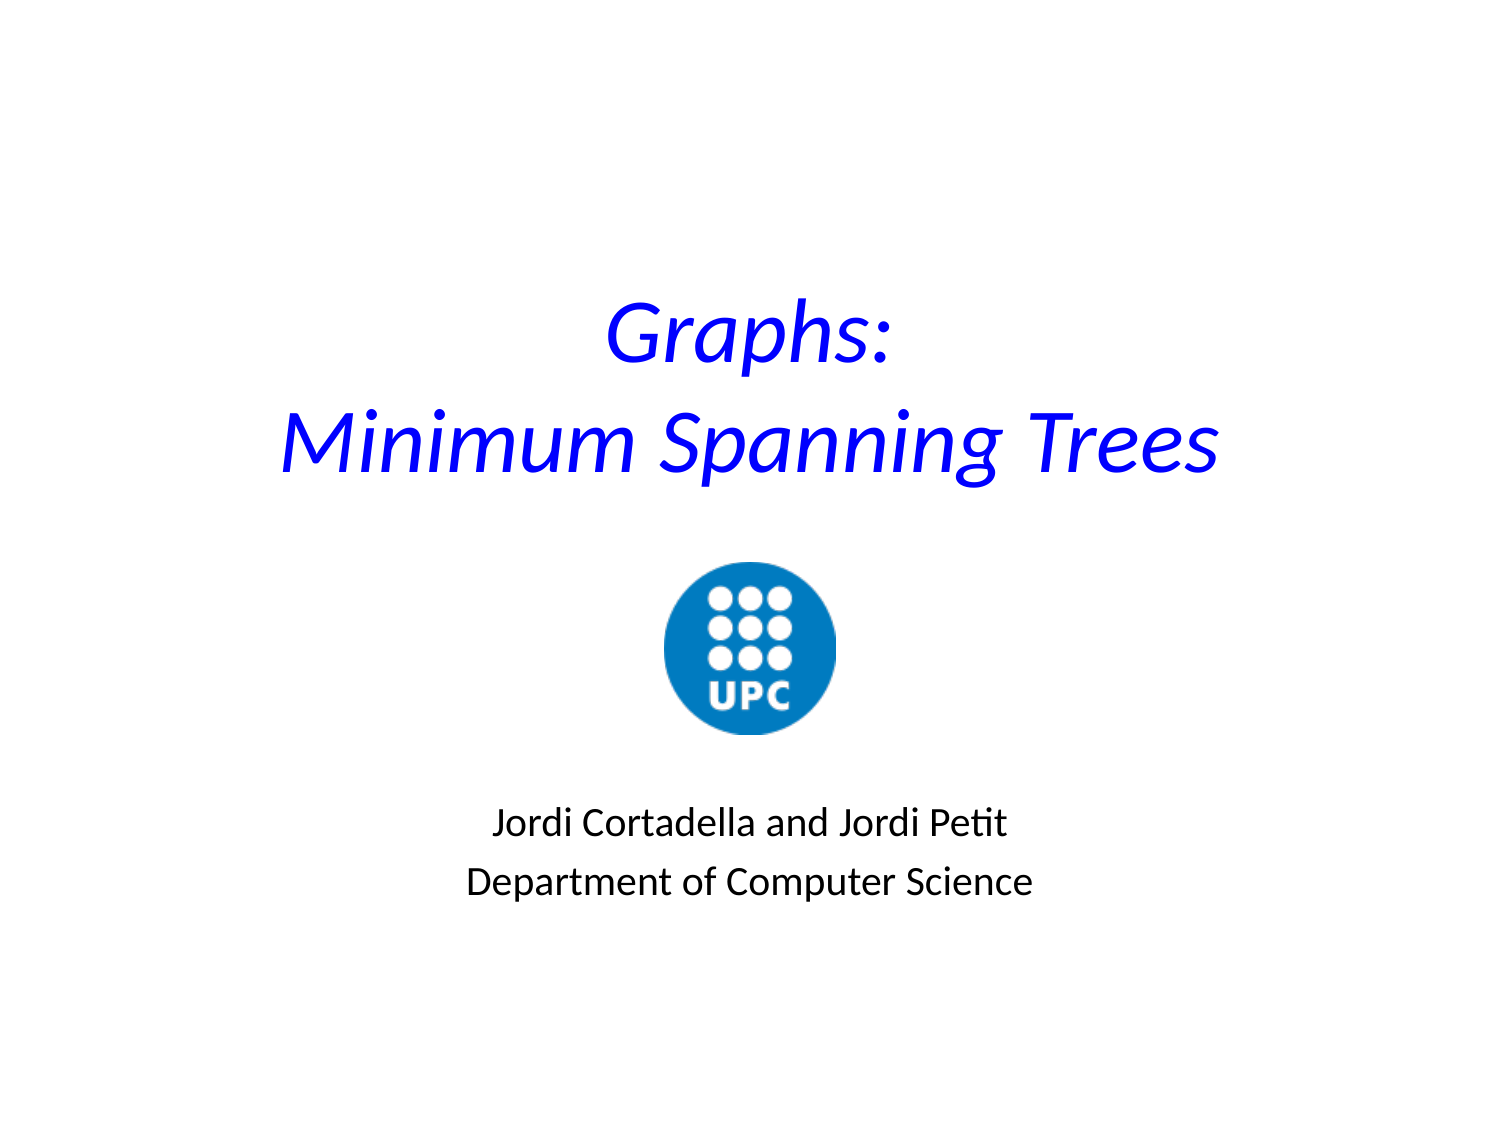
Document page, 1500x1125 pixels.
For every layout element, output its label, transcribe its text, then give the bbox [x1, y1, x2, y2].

picture [663, 562, 837, 735]
title Graphs: Minimum Spanning Trees [112, 174, 1388, 588]
subtitle Jordi Cortadella and Jordi Petit Department of Computer Science [225, 787, 1275, 1025]
